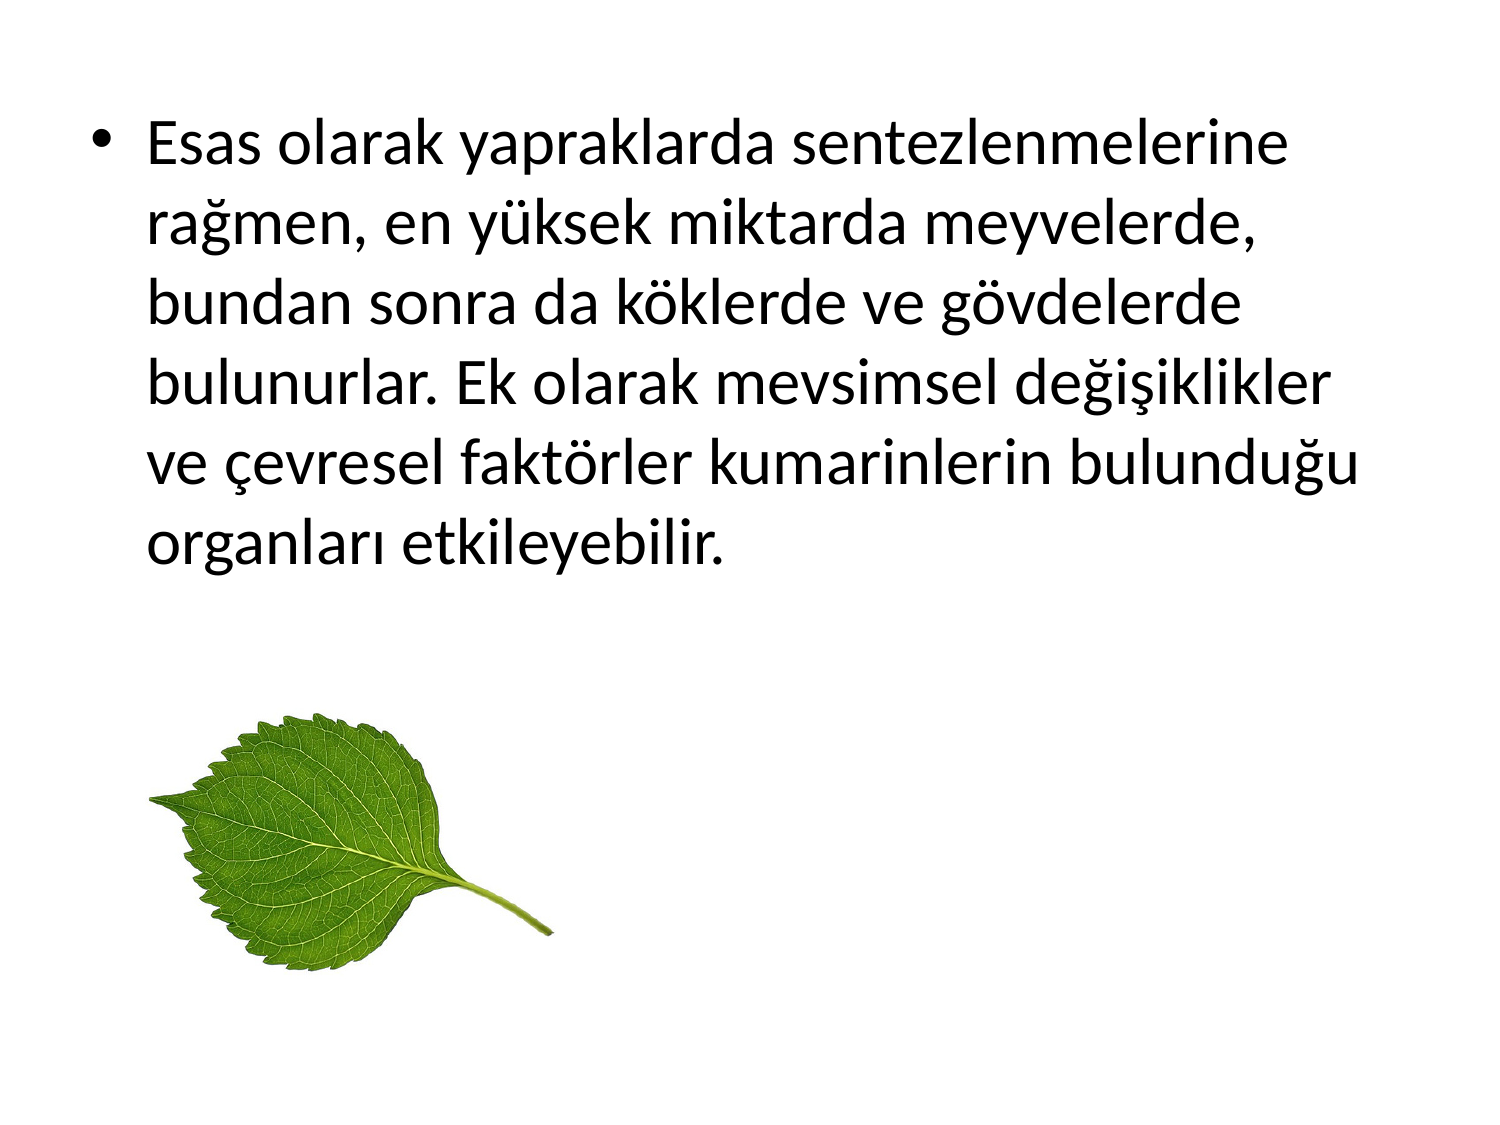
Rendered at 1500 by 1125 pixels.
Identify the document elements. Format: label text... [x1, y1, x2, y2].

list Esas olarak yapraklarda sentezlenmelerine rağmen, en yüksek miktarda meyvelerde, bundan sonra da köklerde ve gövdelerde bulunurlar. Ek olarak mevsimsel değişiklikler ve çevresel faktörler kumarinlerin bulunduğu organları etkileyebilir. [75, 90, 1425, 622]
picture [135, 698, 574, 989]
